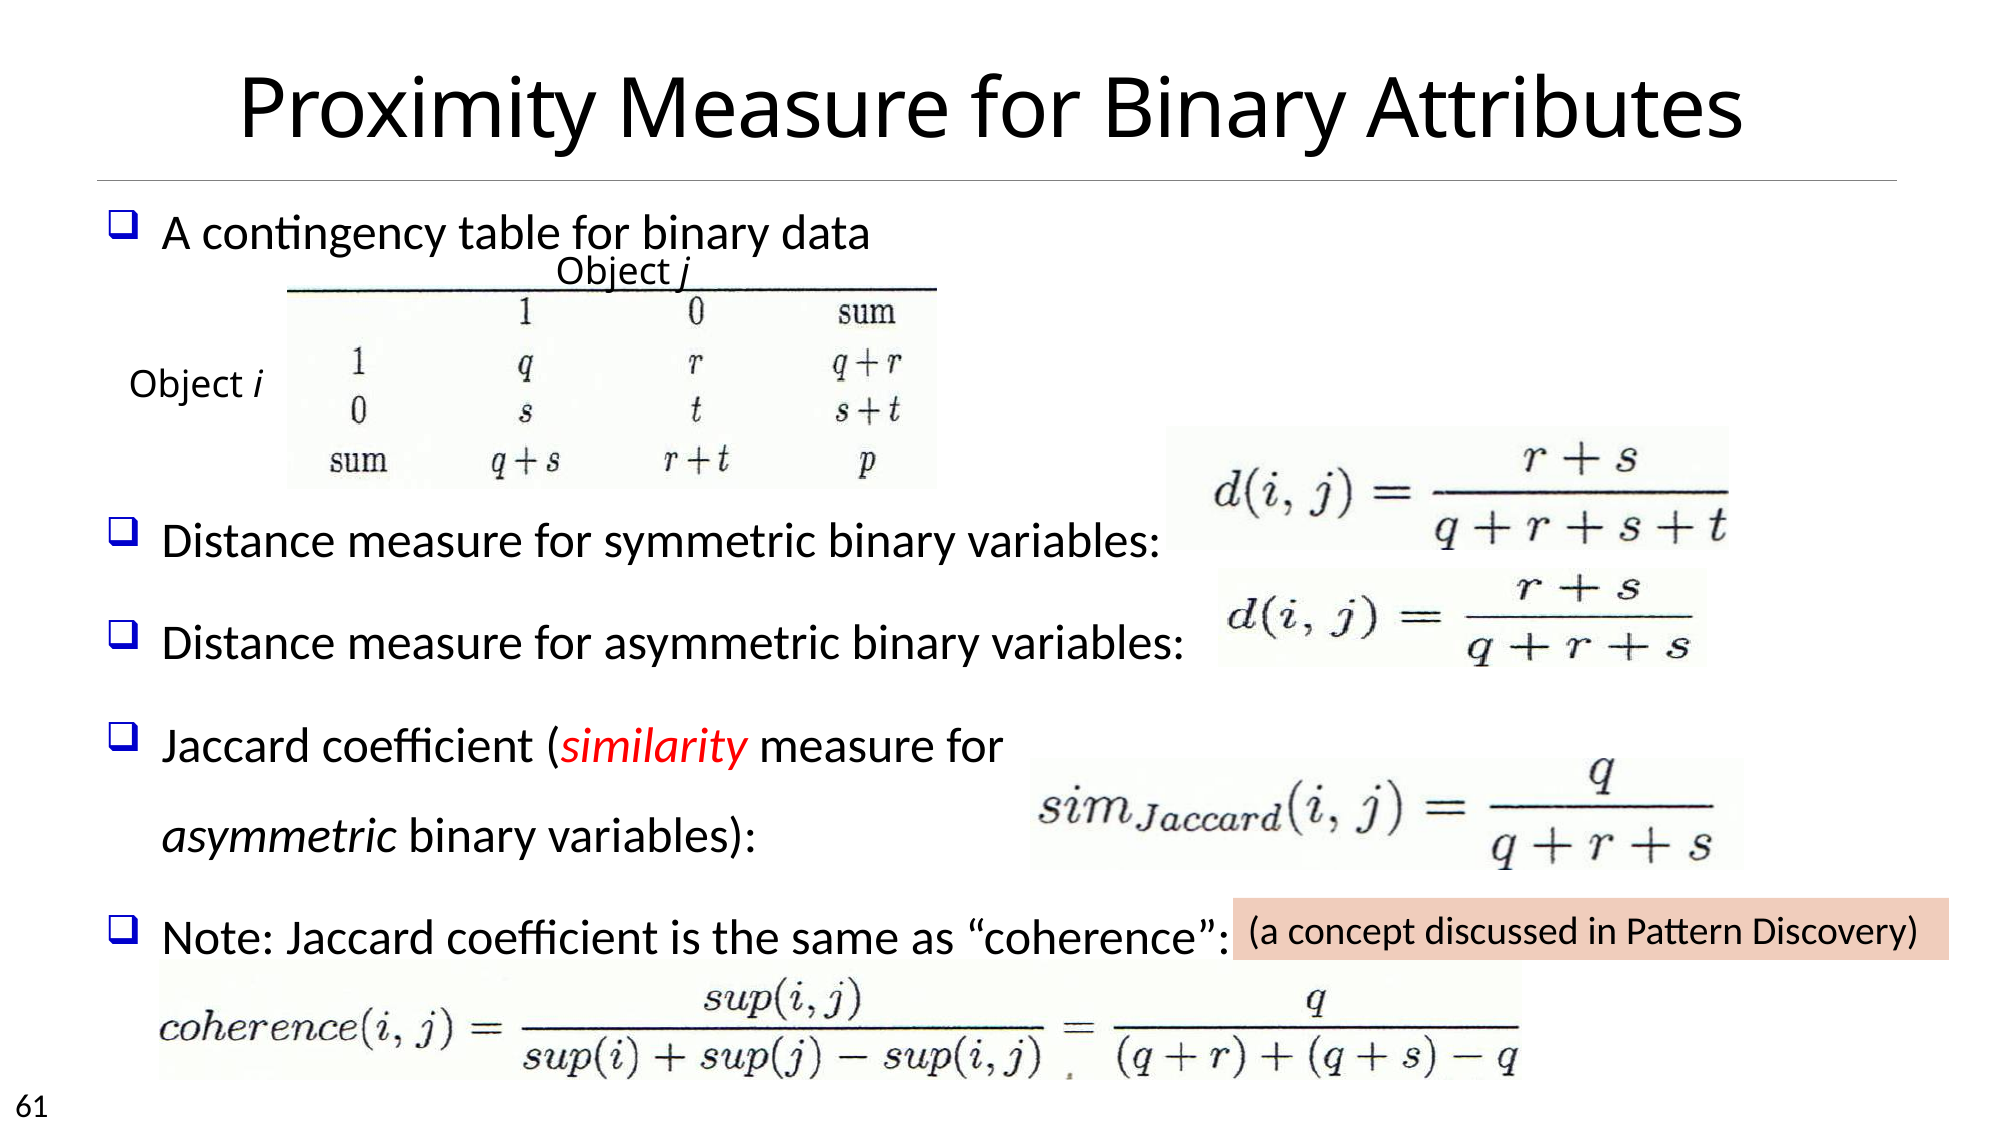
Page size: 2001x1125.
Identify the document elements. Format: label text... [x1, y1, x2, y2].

picture [1165, 426, 1730, 551]
picture [1030, 757, 1744, 870]
list A contingency table for binary data Distance measure for symmetric binary variables: Distance measure for asymmetric binary variables: Jaccard coefficient (similarity measure for asymmetric binary variables): Note: Jaccard coefficient is the same as “coherence”: [90, 162, 1266, 981]
picture [158, 958, 1523, 1081]
picture [286, 284, 938, 489]
text_box Object i [113, 352, 278, 412]
title Proximity Measure for Binary Attributes [116, 37, 1867, 163]
text_box (a concept discussed in Pattern Discovery) [1233, 897, 1949, 960]
text_box Object j [540, 239, 705, 281]
picture [1218, 568, 1707, 668]
